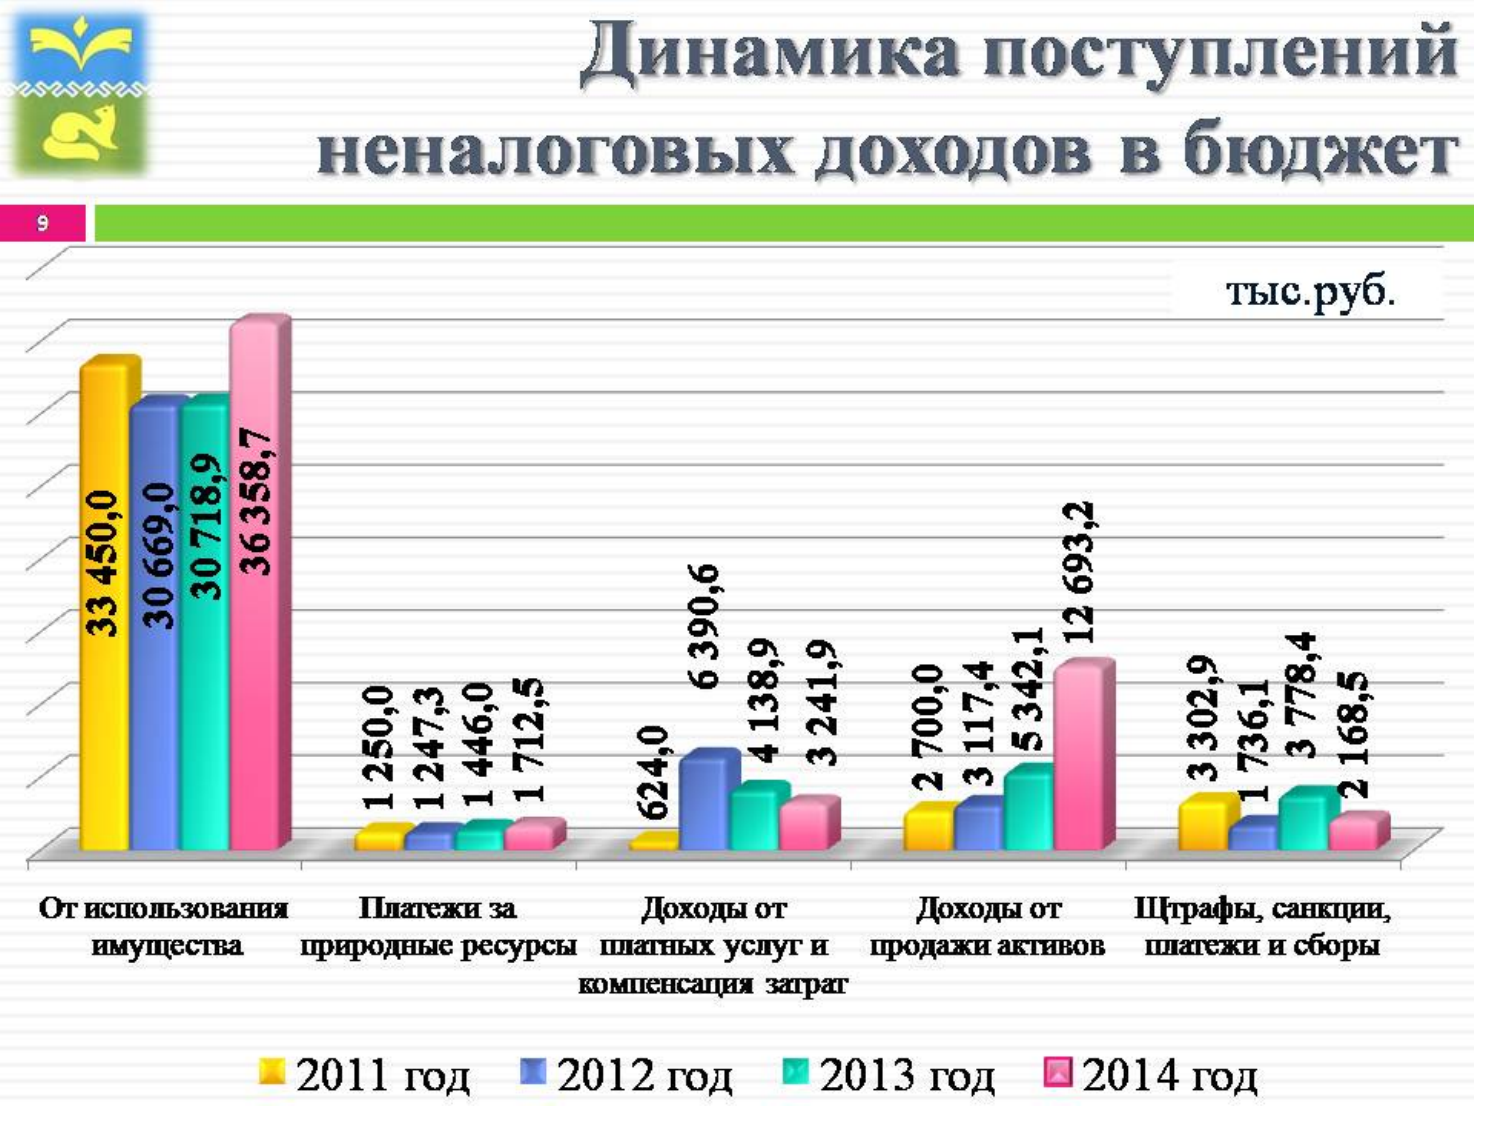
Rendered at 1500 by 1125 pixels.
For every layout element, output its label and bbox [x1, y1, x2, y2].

list [0, 0, 1475, 1106]
